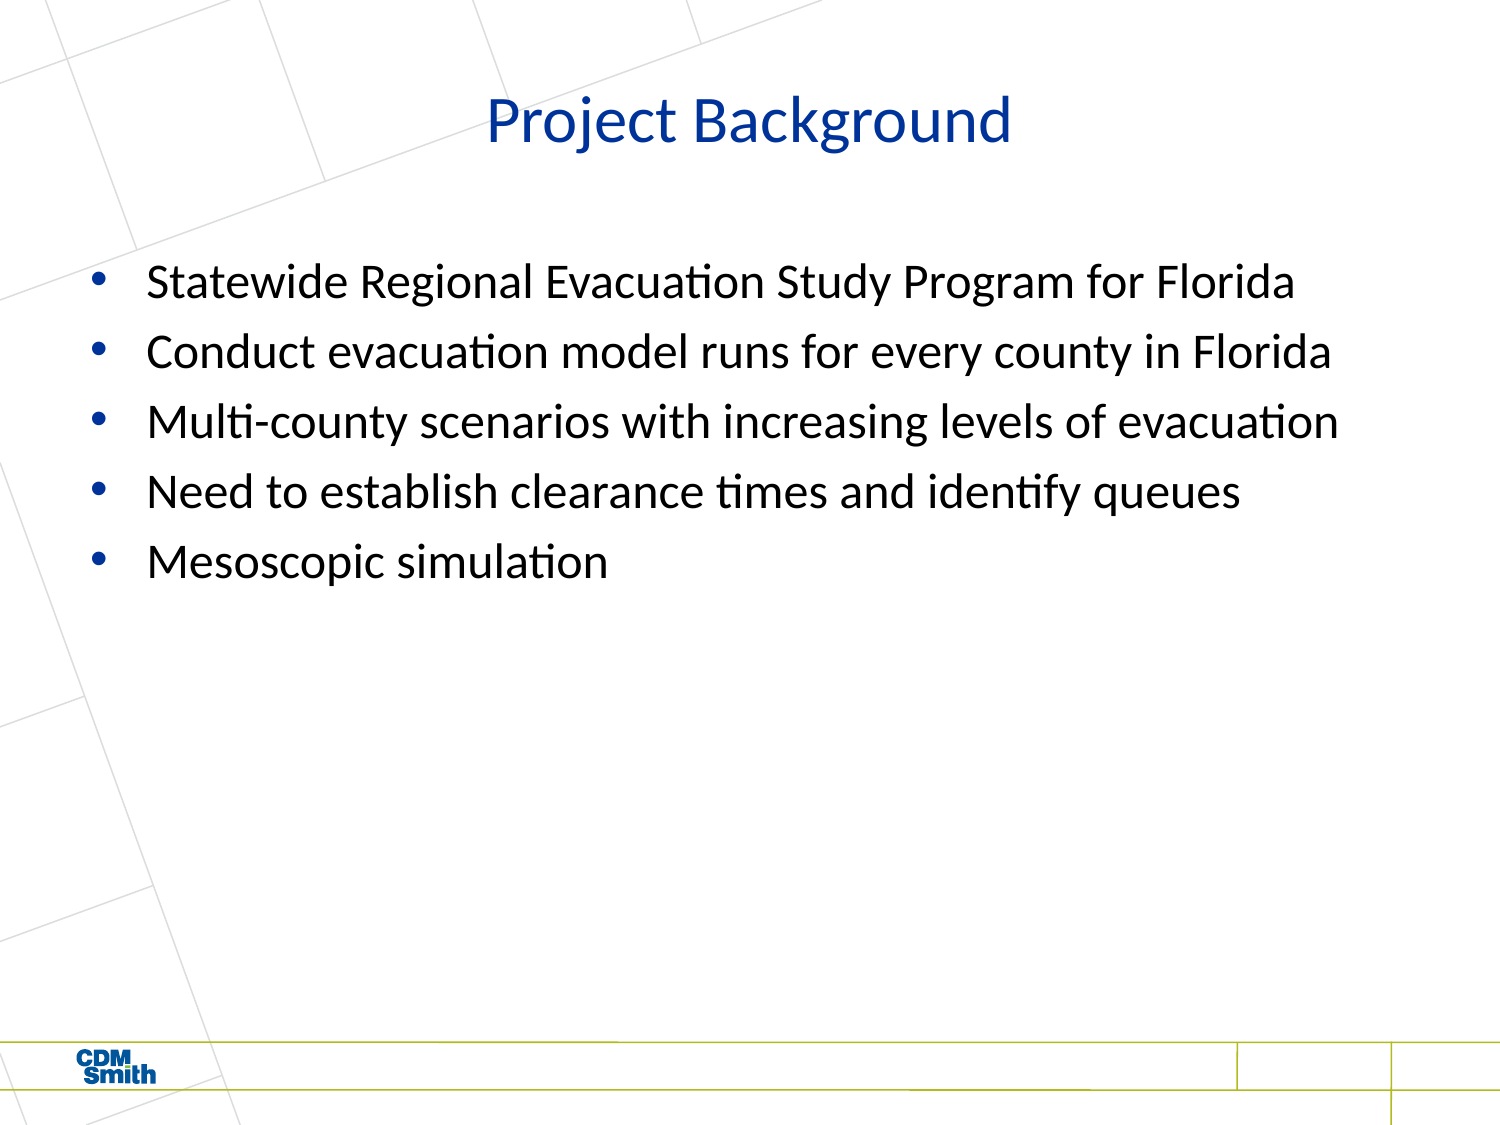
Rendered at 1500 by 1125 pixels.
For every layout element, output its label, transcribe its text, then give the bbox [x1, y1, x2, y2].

title Project Background [0, 0, 1500, 233]
list Statewide Regional Evacuation Study Program for Florida Conduct evacuation model runs for every county in Florida Multi-county scenarios with increasing levels of evacuation Need to establish clearance times and identify queues Mesoscopic simulation [74, 240, 1426, 1029]
